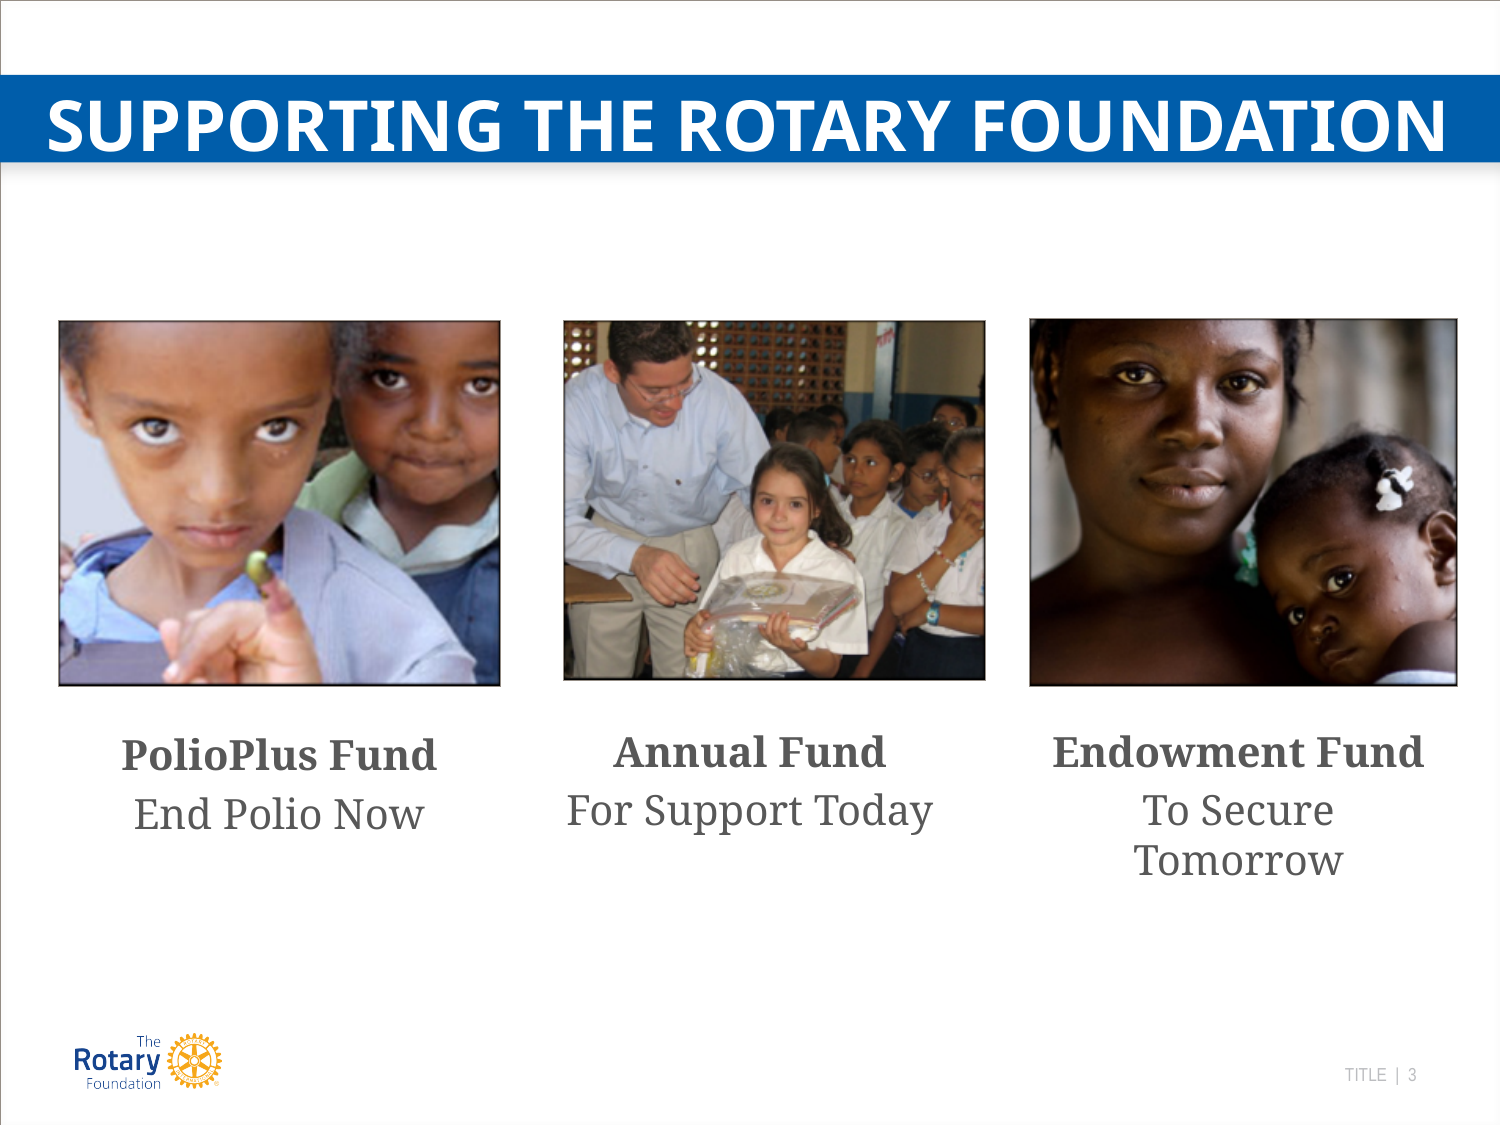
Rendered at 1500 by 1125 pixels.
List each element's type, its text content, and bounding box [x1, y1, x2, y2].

picture [58, 320, 501, 686]
picture [1028, 318, 1458, 687]
text_box SUPPORTING THE ROTARY FOUNDATION [30, 89, 1469, 233]
text_box PolioPlus Fund End Polio Now [60, 721, 499, 845]
picture [75, 1033, 222, 1089]
text_box Endowment Fund To Secure Tomorrow [1019, 717, 1458, 906]
text_box Annual Fund For Support Today [500, 717, 1000, 906]
picture [563, 320, 986, 681]
